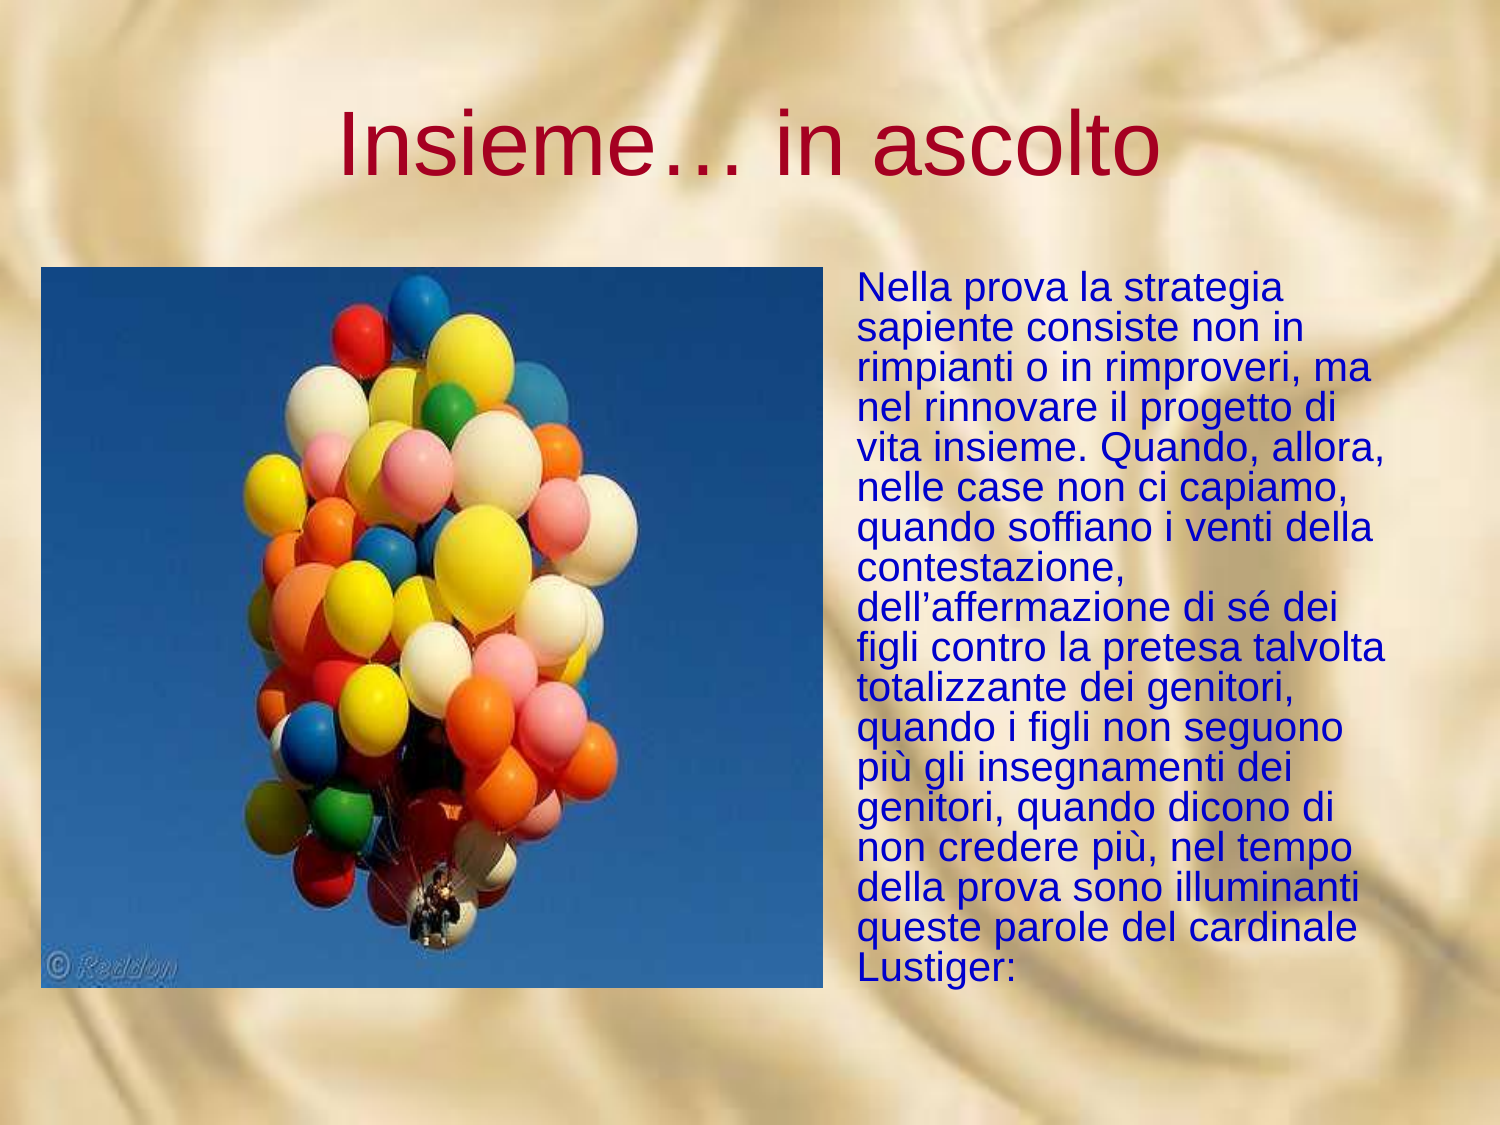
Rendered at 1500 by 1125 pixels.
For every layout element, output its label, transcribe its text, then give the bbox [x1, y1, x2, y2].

list Nella prova la strategia sapiente consiste non in rimpianti o in rimproveri, ma nel rinnovare il progetto di vita insieme. Quando, allora, nelle case non ci capiamo, quando soffiano i venti della contestazione, dell’affermazione di sé dei figli contro la pretesa talvolta totalizzante dei genitori, quando i figli non seguono più gli insegnamenti dei genitori, quando dicono di non credere più, nel tempo della prova sono illuminanti queste parole del cardinale Lustiger: [785, 262, 1426, 1006]
title Insieme… in ascolto [74, 44, 1426, 233]
picture [0, 0, 1500, 1125]
